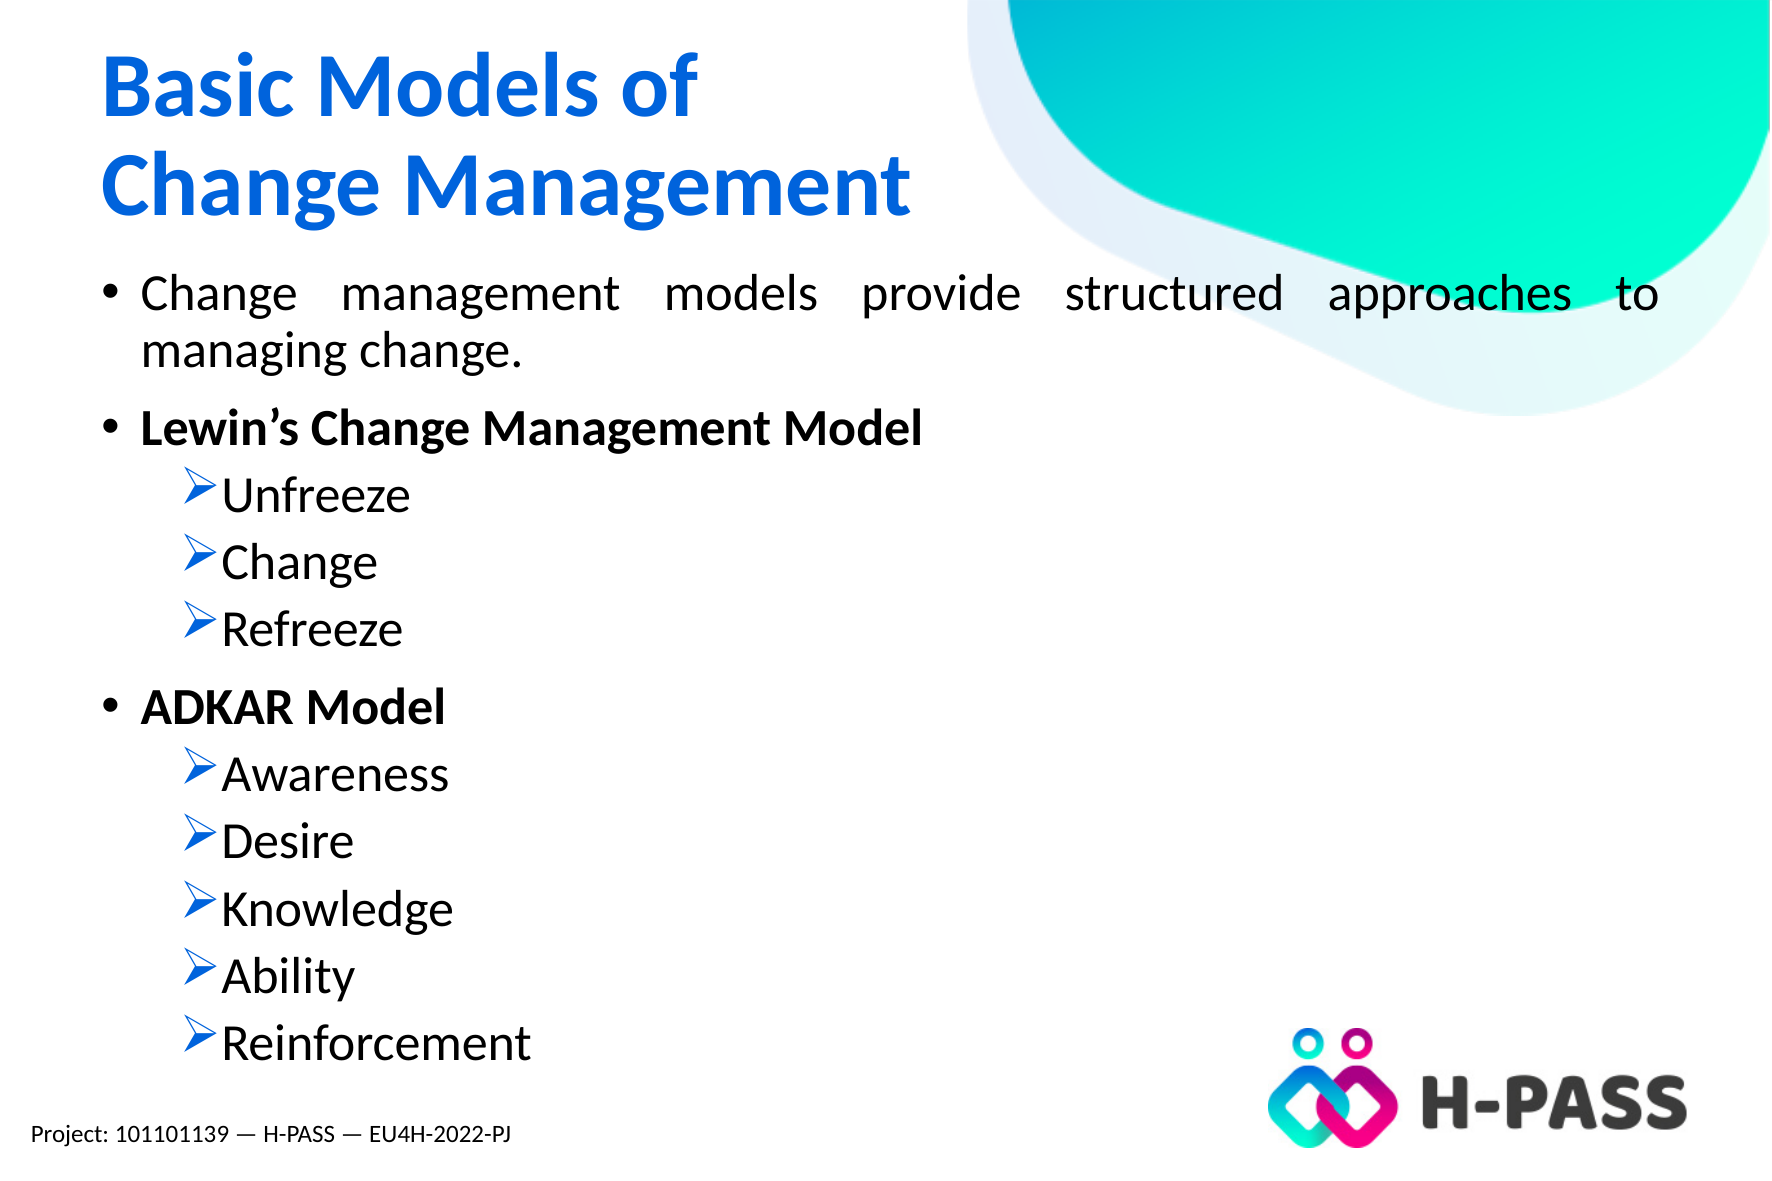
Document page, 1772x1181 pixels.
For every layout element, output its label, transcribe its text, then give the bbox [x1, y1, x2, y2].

text_box Basic Models of Change Management [86, 30, 968, 237]
picture [967, 0, 1772, 416]
picture [1268, 1028, 1688, 1148]
text_box Project: 101101139 — H-PASS — EU4H-2022-PJ [15, 1110, 560, 1151]
list Change management models provide structured approaches to managing change. Lewin’s Change Management Model Unfreeze Change Refreeze ADKAR Model Awareness Desire Knowledge Ability Reinforcement [86, 258, 1676, 1085]
